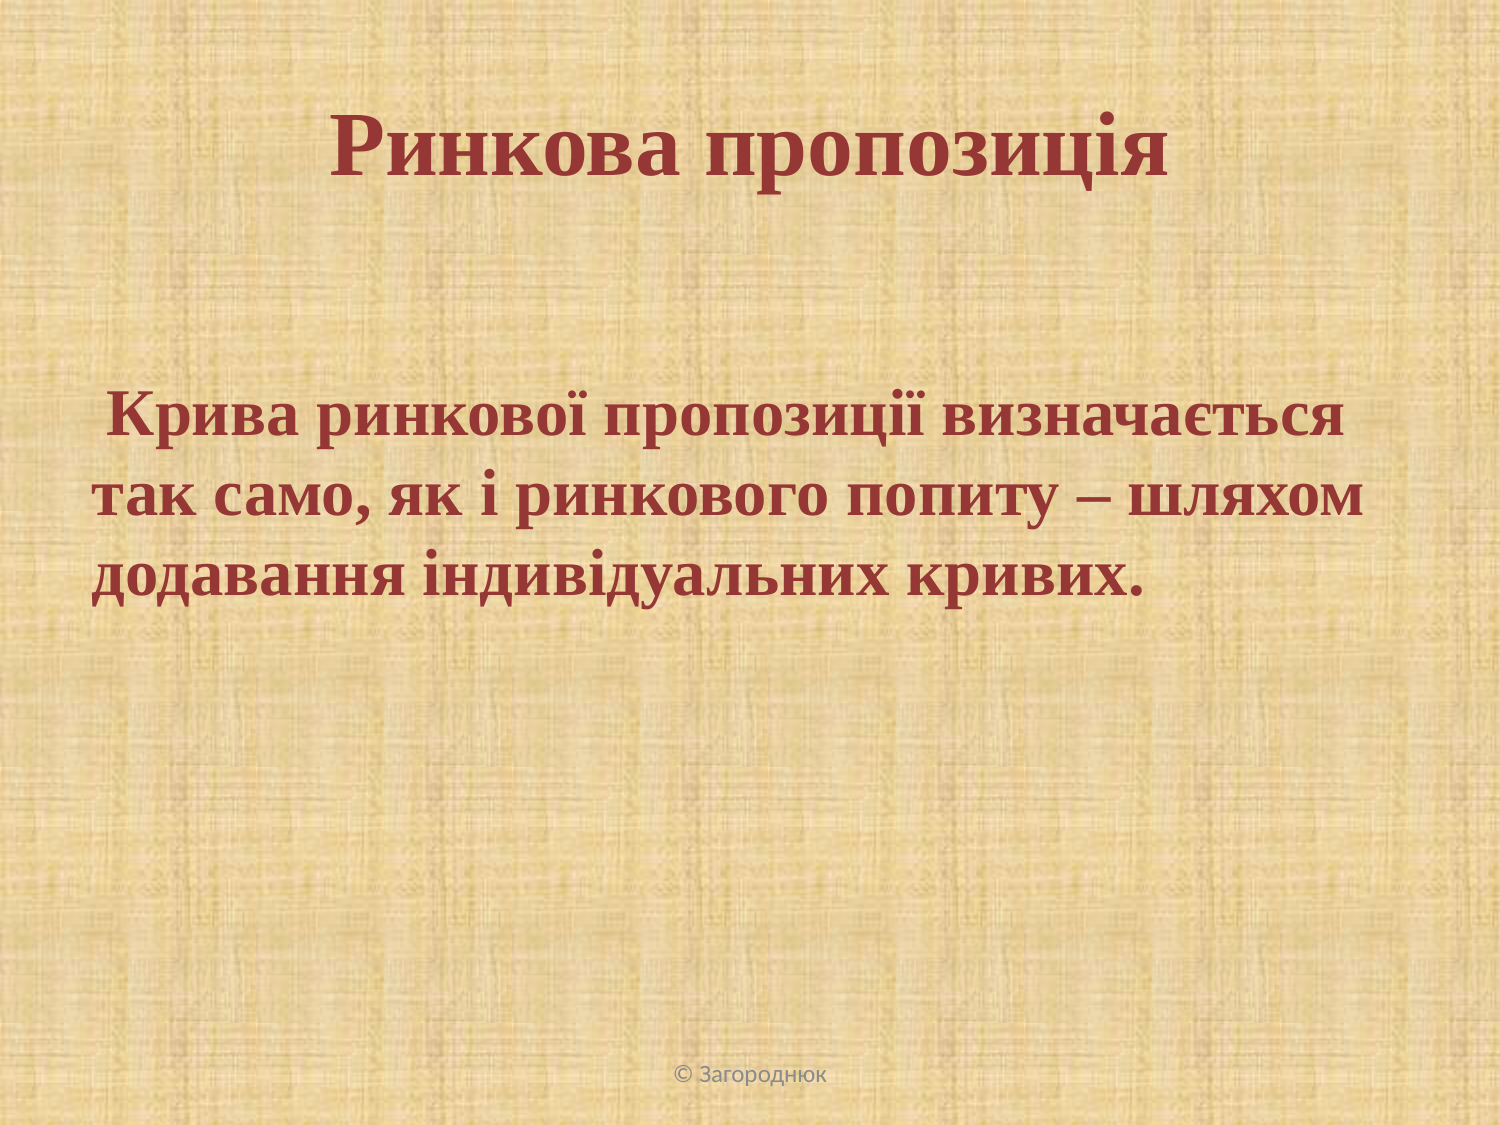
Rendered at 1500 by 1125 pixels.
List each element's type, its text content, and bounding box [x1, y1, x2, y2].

footer © Загороднюк [512, 1042, 988, 1103]
list Крива ринкової пропозиції визначається так само, як і ринкового попиту – шляхом додавання індивідуальних кривих. [76, 361, 1427, 669]
title Ринкова пропозиція [75, 45, 1425, 233]
